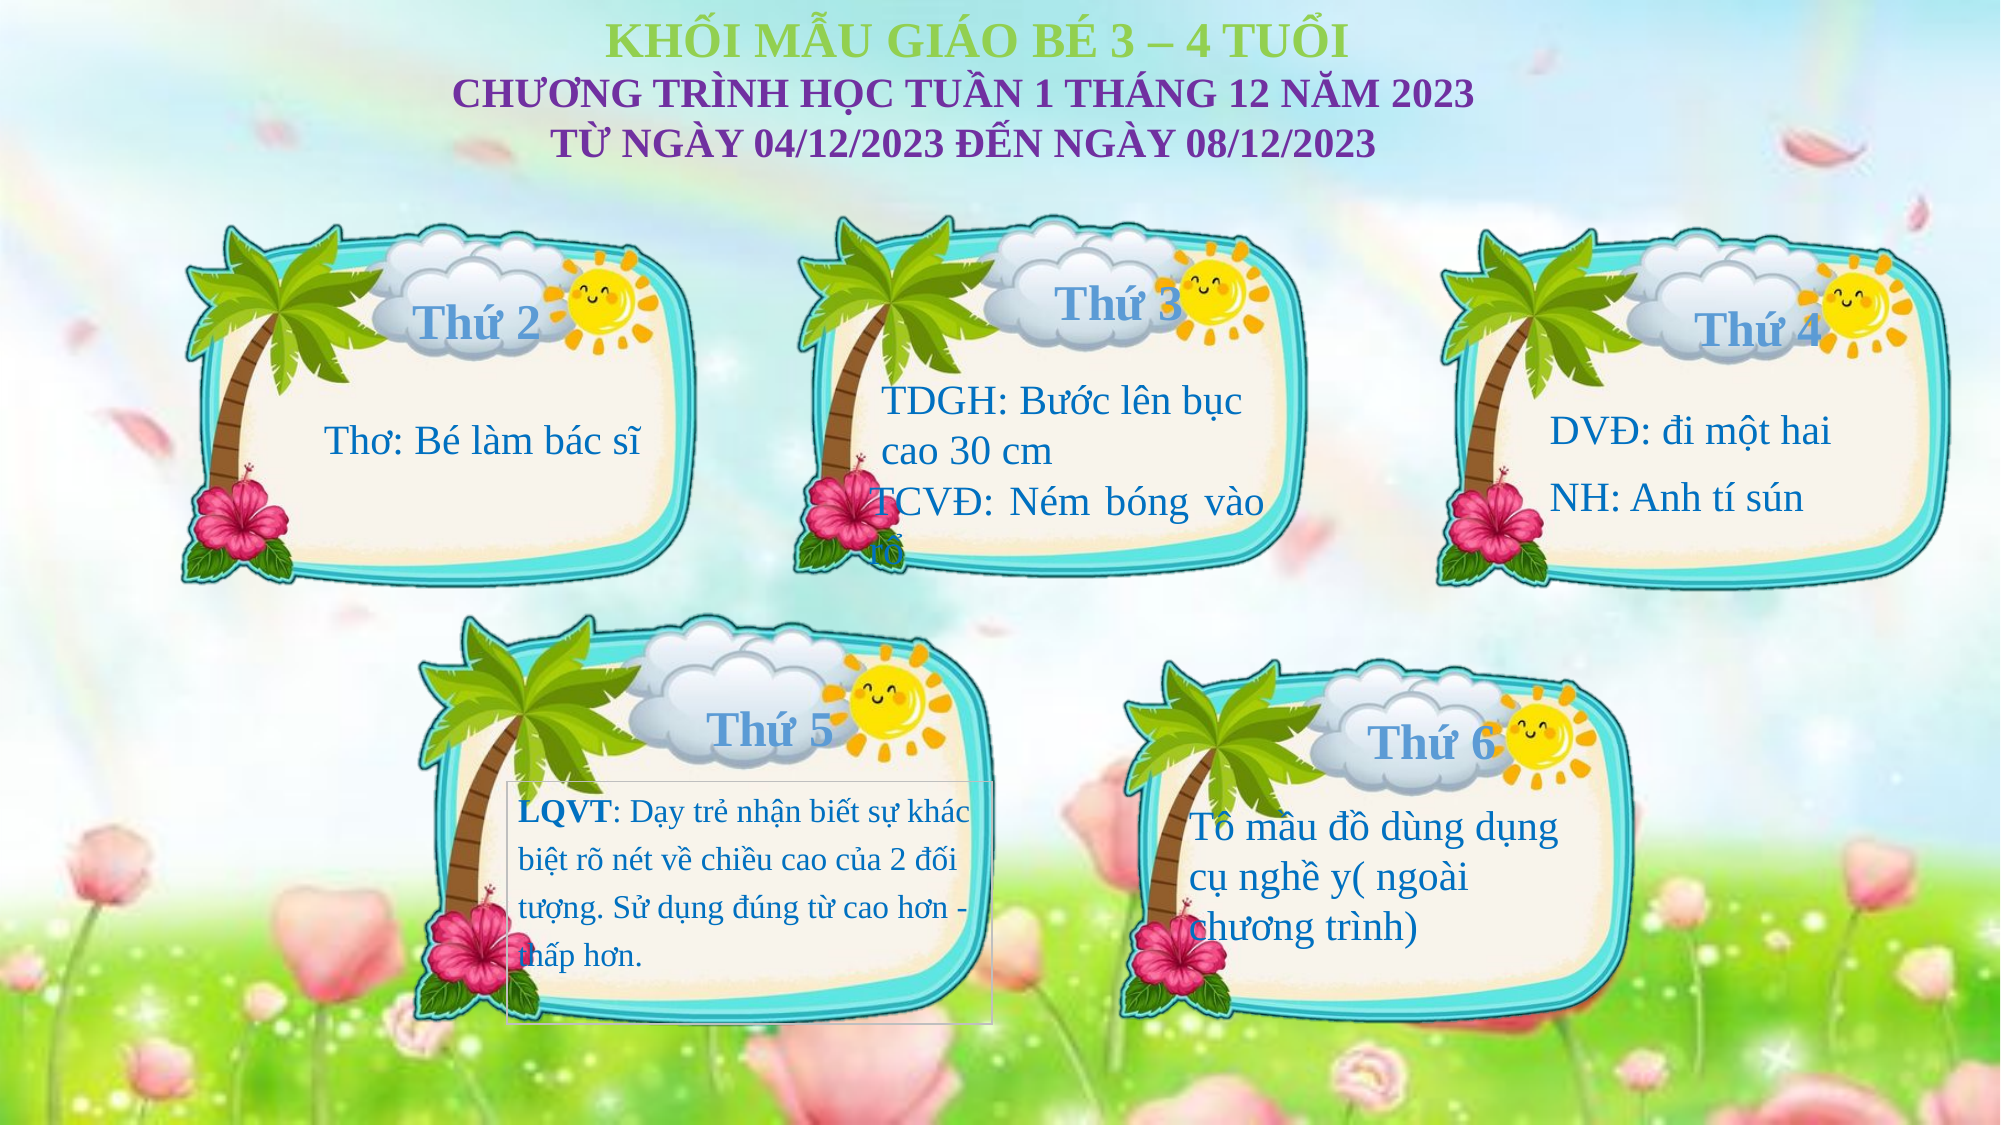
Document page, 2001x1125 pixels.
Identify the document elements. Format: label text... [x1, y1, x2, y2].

text_box CHƯƠNG TRÌNH HỌC TUẦN 1 THÁNG 12 NĂM 2023 TỪ NGÀY 04/12/2023 ĐẾN NGÀY 08/12/2023 [333, 58, 1594, 234]
picture [0, 0, 2001, 1125]
text_box KHỐI MẪU GIÁO BÉ 3 – 4 TUỔI [570, 0, 1399, 75]
